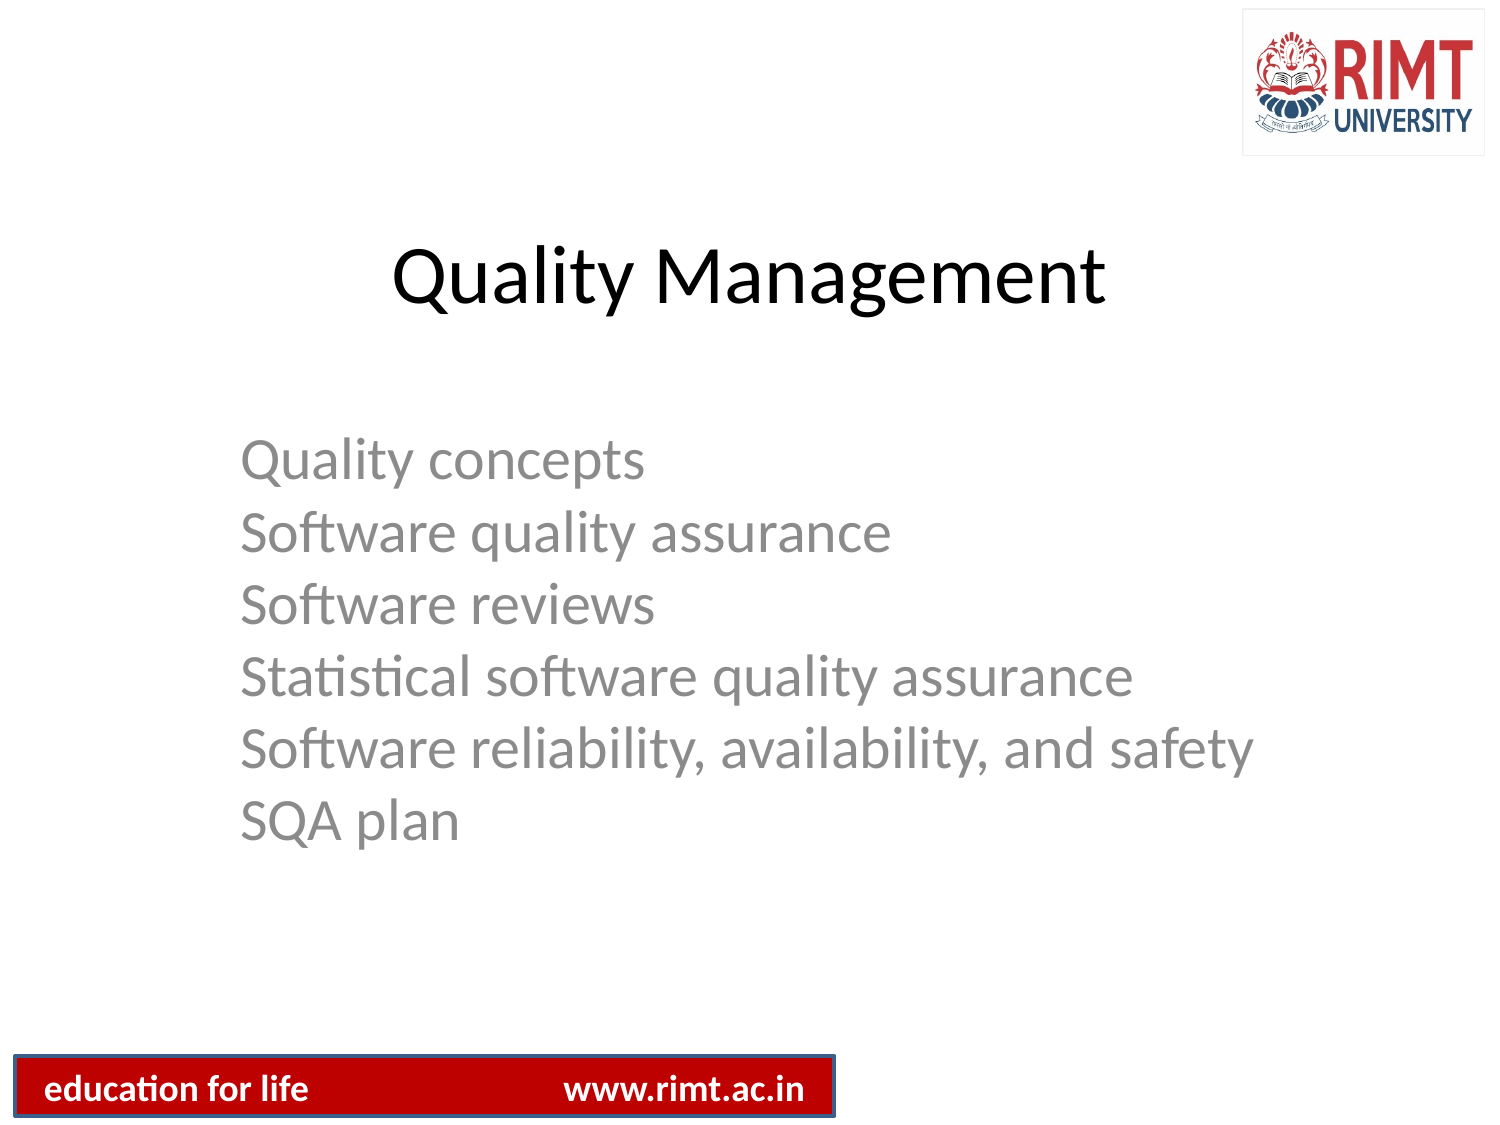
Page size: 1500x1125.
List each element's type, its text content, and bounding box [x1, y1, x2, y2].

subtitle Quality concepts Software quality assurance Software reviews Statistical software quality assurance Software reliability, availability, and safety SQA plan [225, 412, 1275, 925]
title Quality Management [112, 349, 1388, 591]
text_box education for life www.rimt.ac.in [13, 1054, 836, 1118]
picture [1241, 8, 1485, 157]
